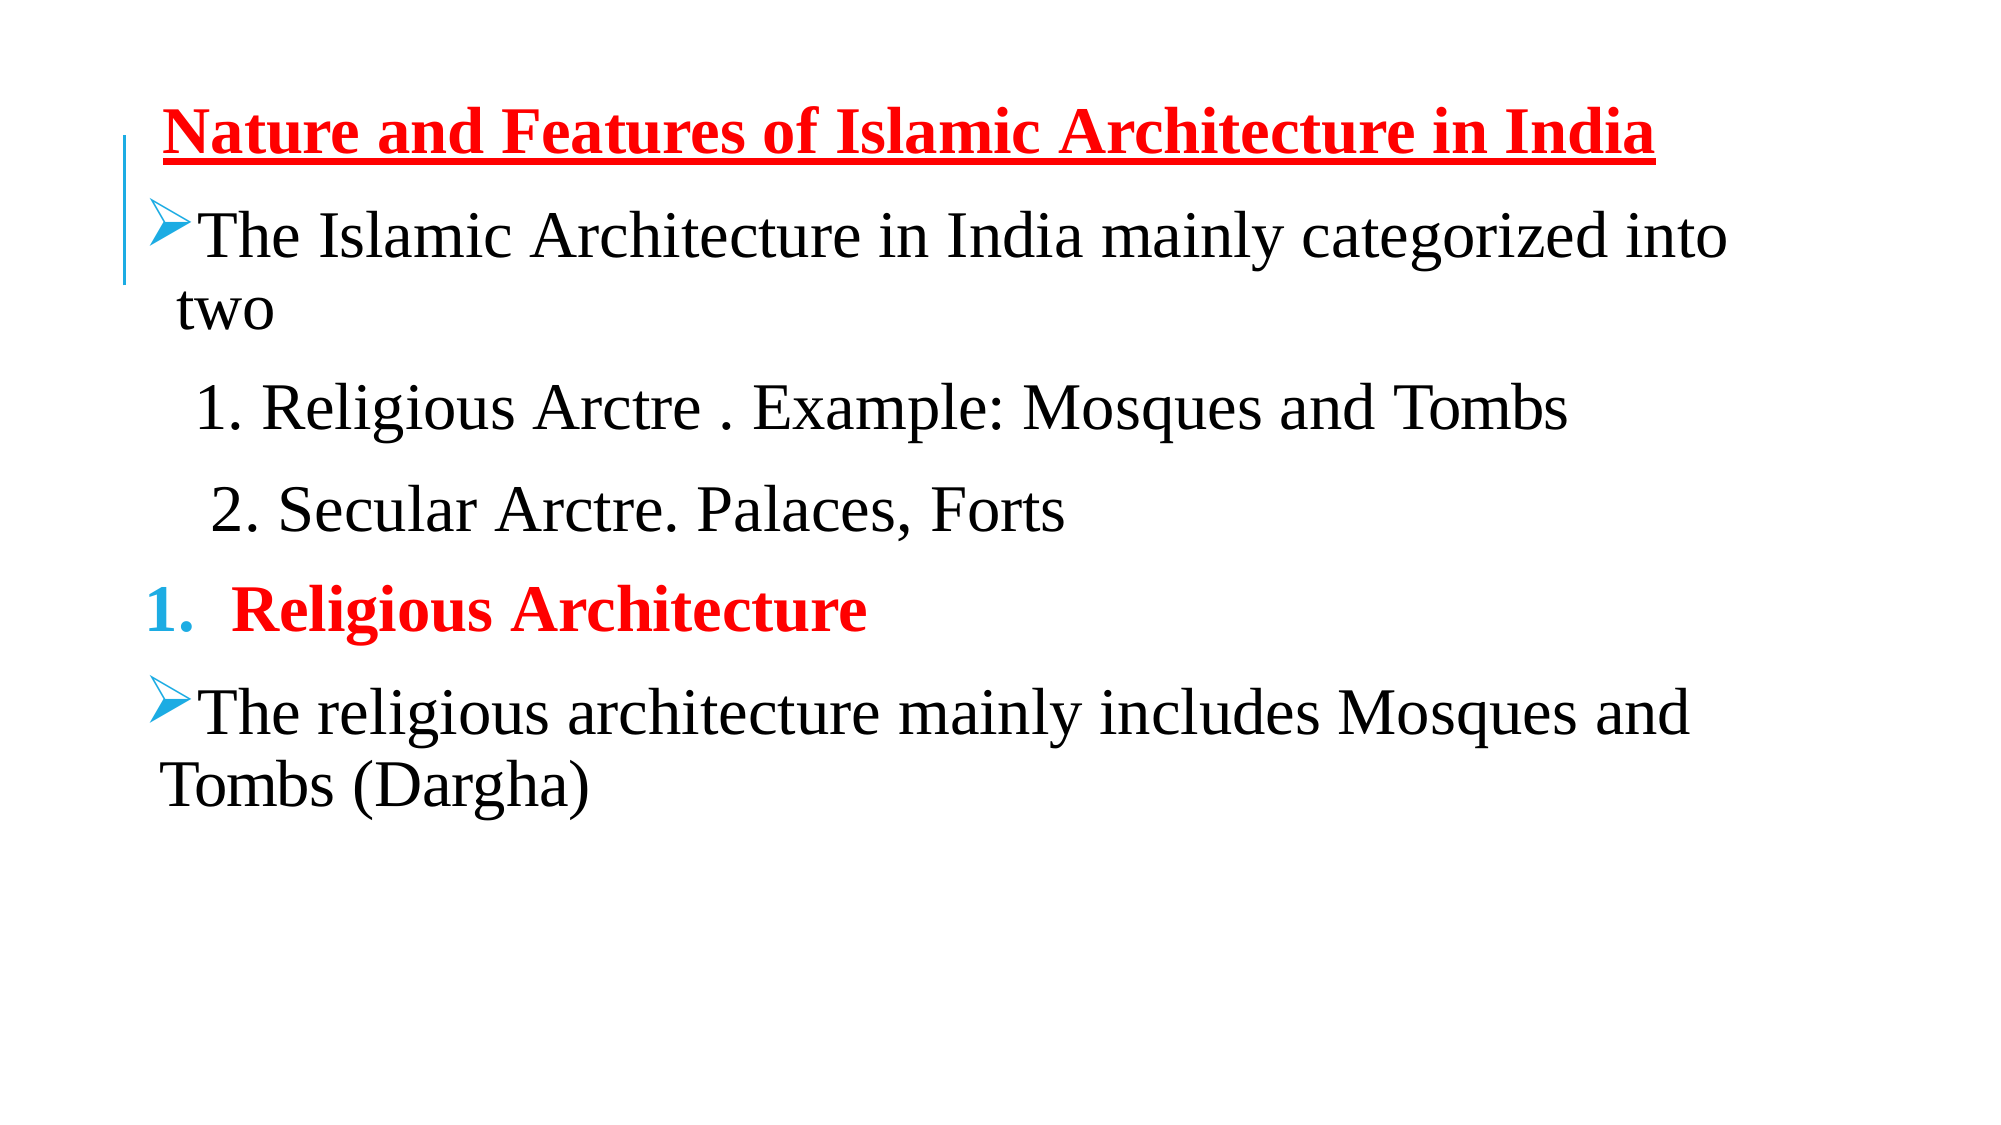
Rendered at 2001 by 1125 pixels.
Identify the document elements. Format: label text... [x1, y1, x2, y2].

text_box Nature and Features of Islamic Architecture in India The Islamic Architecture in India mainly categorized into two Religious Arctre . Example: Mosques and Tombs Secular Arctre. Palaces, Forts 1. Religious Architecture The religious architecture mainly includes Mosques and Tombs (Dargha) [142, 62, 1747, 820]
